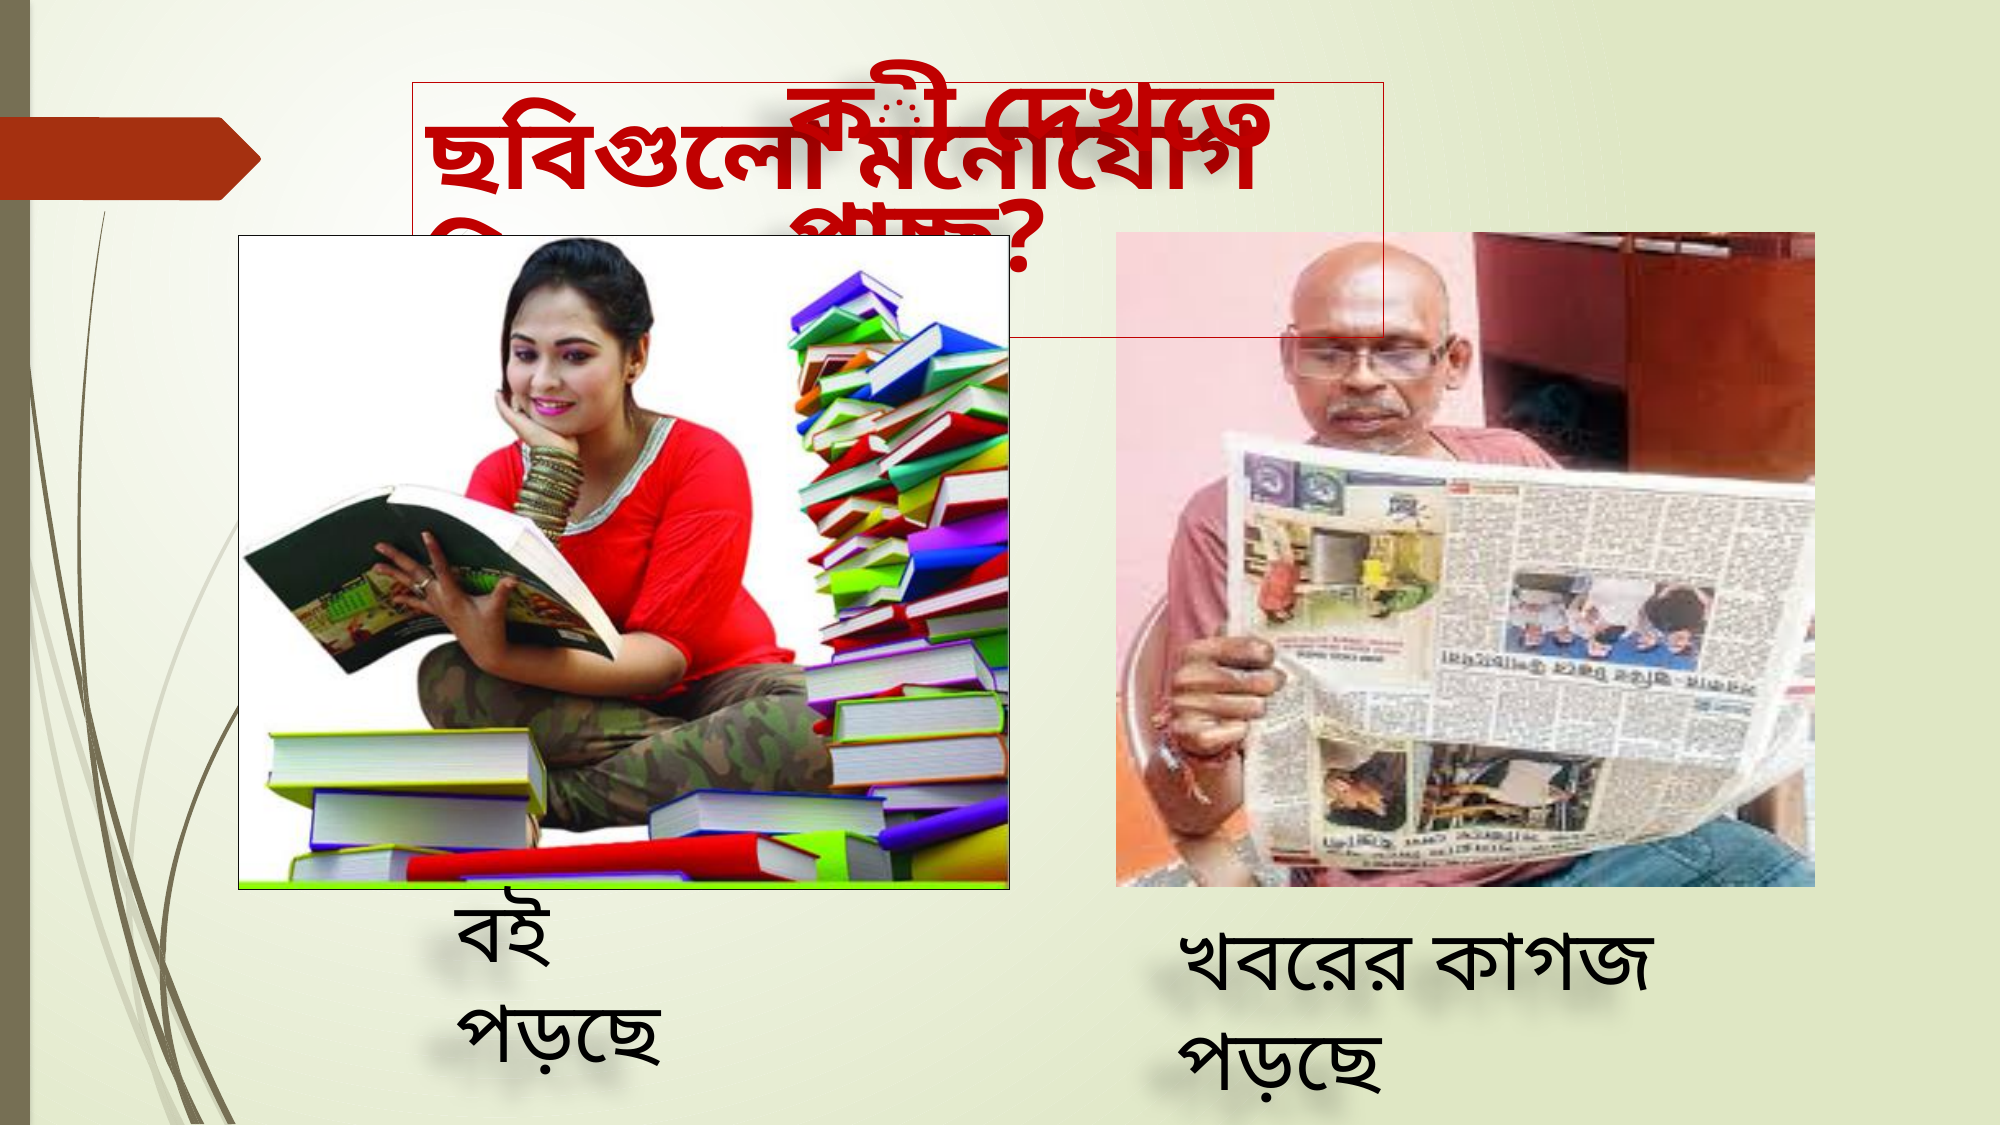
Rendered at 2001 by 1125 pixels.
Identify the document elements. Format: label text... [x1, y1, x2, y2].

text_box খবরের কাগজ পড়ছে [1162, 900, 1805, 1115]
text_box ছবিগুলো মনোযোগ দিয়ে দেখ। [412, 82, 726, 234]
picture [238, 235, 1011, 890]
picture [1115, 232, 1815, 887]
text_box কী দেখতে পাচ্ছ? [773, 43, 1484, 299]
text_box বই পড়ছে [441, 898, 755, 1087]
